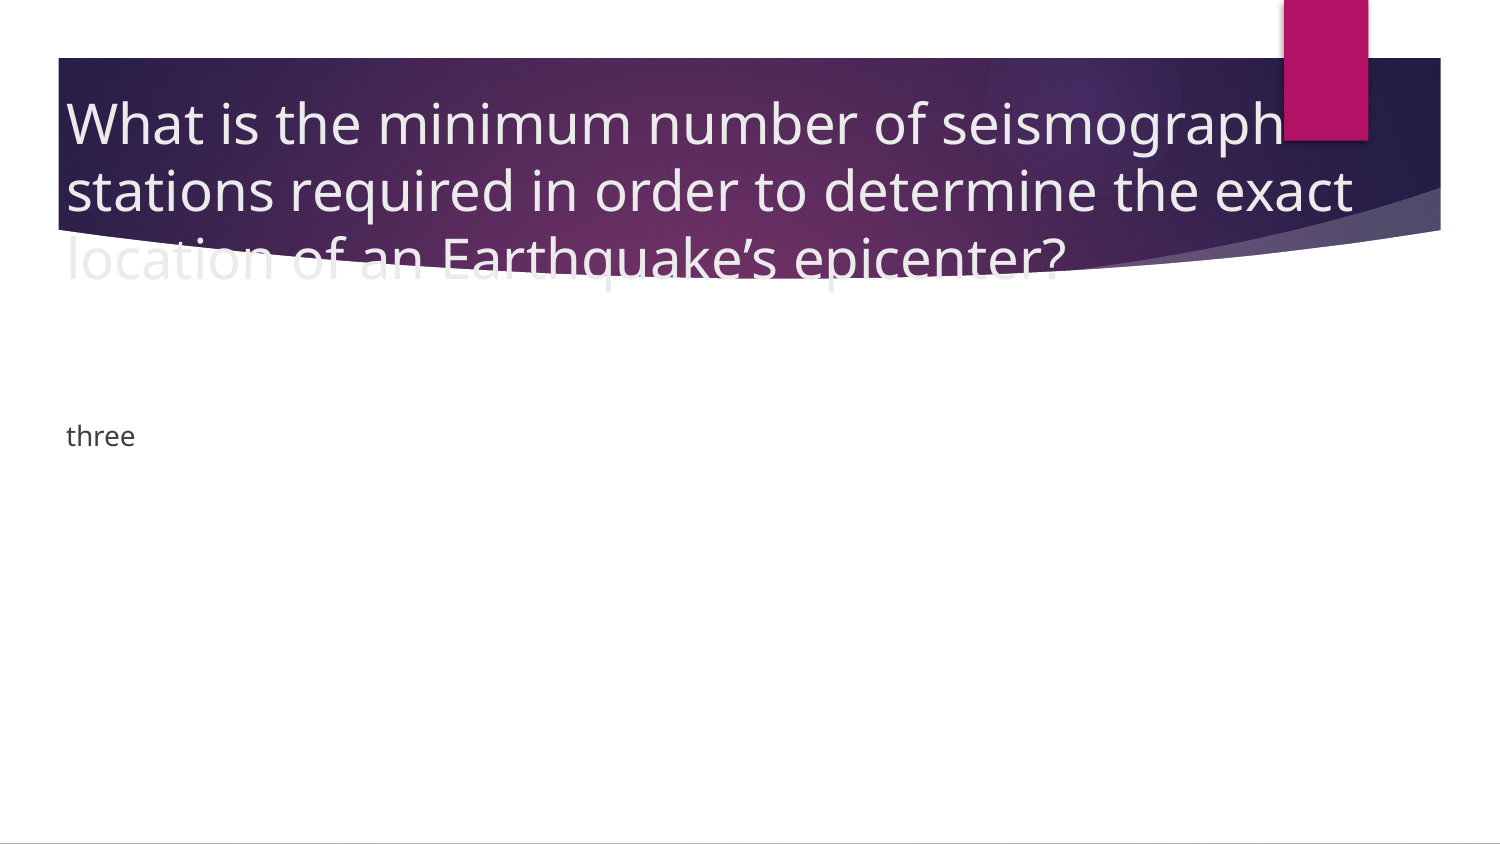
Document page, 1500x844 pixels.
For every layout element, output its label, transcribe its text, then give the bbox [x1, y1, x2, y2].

title What is the minimum number of seismograph stations required in order to determine the exact location of an Earthquake’s epicenter? [51, 72, 1449, 167]
list three [51, 202, 1449, 750]
